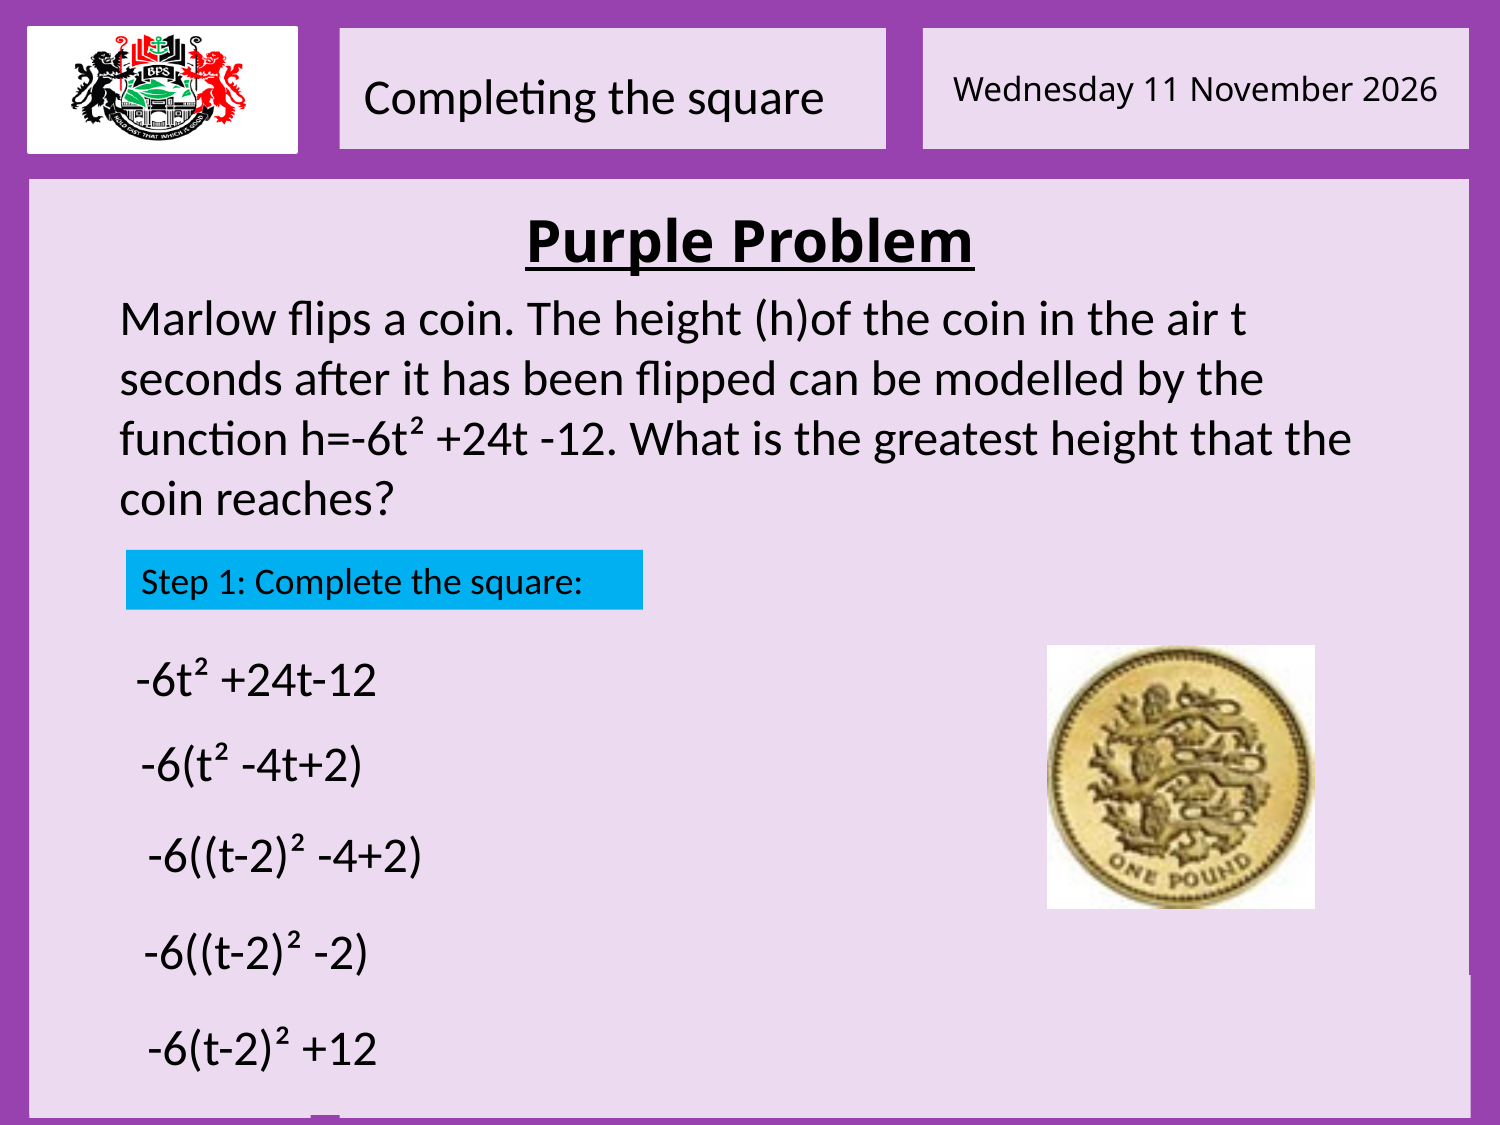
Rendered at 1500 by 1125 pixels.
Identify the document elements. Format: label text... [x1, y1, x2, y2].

text_box -6((t-2)² -4+2) [132, 815, 439, 891]
text_box -6((t-2)² -2) [128, 911, 385, 987]
picture [0, 0, 1500, 1125]
text_box -6t² +24t-12 [120, 639, 393, 714]
text_box Step 1: Complete the square: [126, 549, 643, 610]
text_box Marlow flips a coin. The height (h)of the coin in the air t seconds after it has been flipped can be modelled by the function h=-6t² +24t -12. What is the greatest height that the coin reaches? [104, 278, 1427, 534]
text_box -6(t-2)² +12 [132, 1008, 393, 1084]
text_box -6(t² -4t+2) [125, 723, 379, 799]
